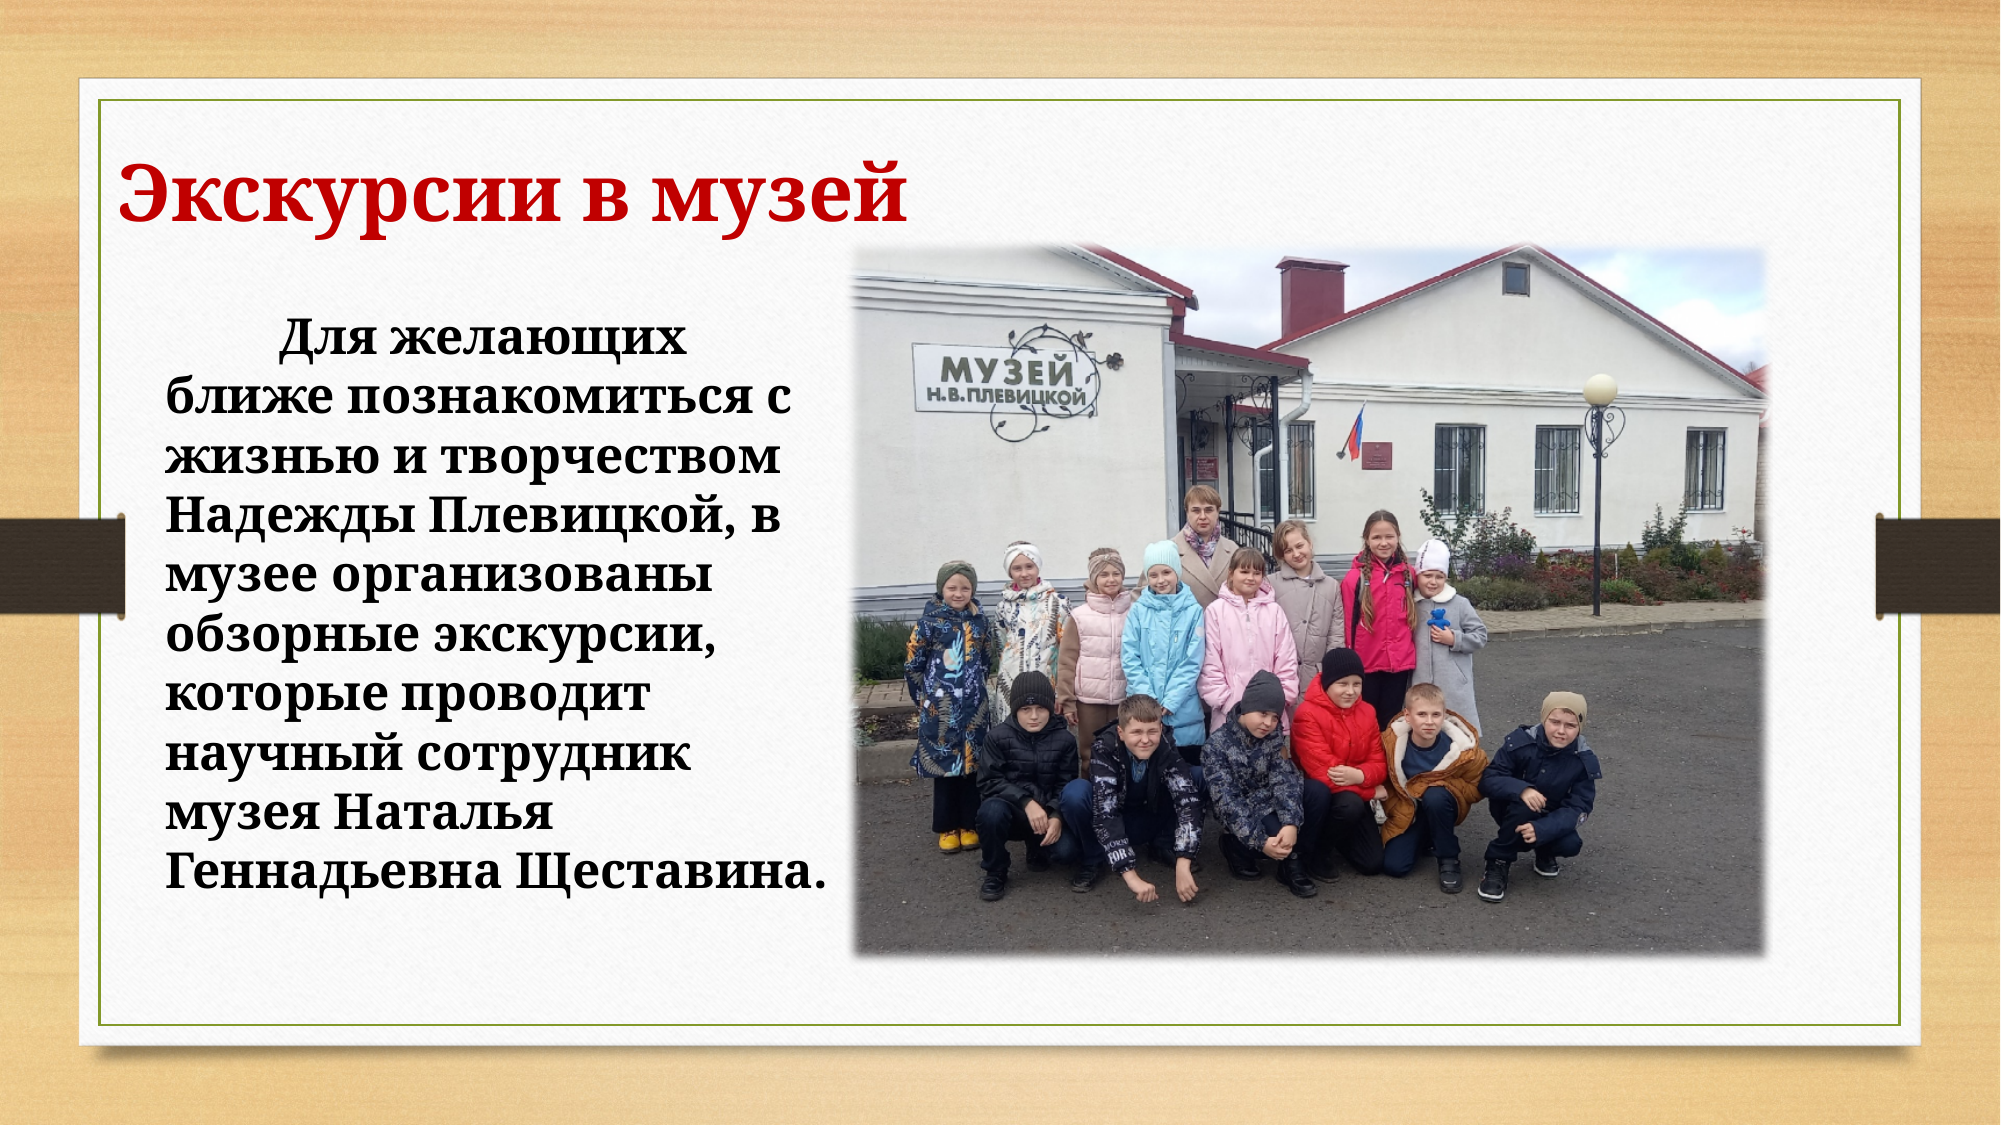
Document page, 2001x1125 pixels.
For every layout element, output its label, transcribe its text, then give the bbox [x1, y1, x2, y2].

title Экскурсии в музей [48, 118, 978, 262]
list Для желающих ближе познакомиться с жизнью и творчеством Надежды Плевицкой, в музее организованы обзорные экскурсии, которые проводит научный сотрудник музея Наталья Геннадьевна Щеставина. [150, 297, 845, 985]
picture [0, 0, 2001, 1125]
